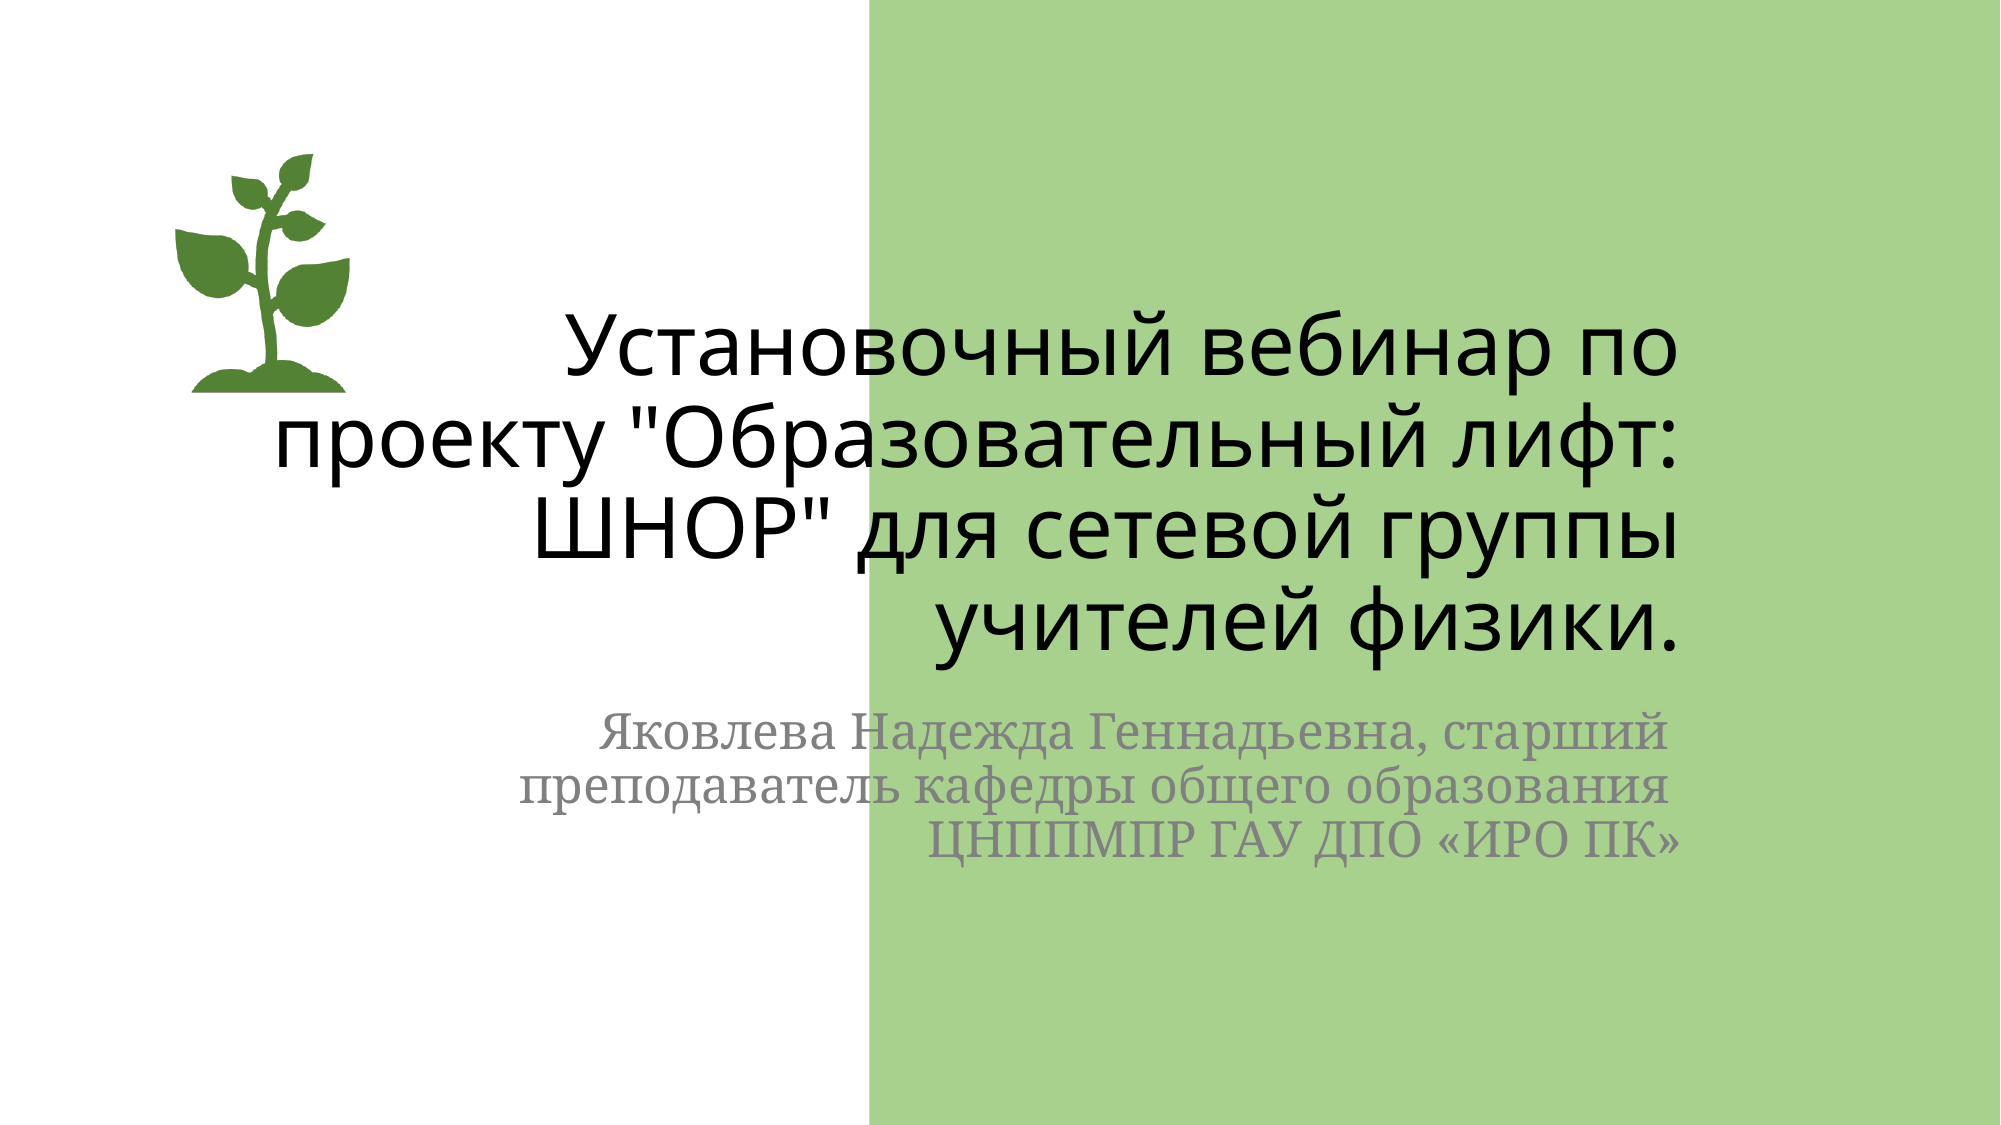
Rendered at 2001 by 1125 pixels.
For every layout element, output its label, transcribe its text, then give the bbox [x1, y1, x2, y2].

text_box [868, 0, 2000, 1125]
title Установочный вебинар по проекту "Образовательный лифт: ШНОР" для сетевой группы учителей физики. [249, 284, 1698, 677]
picture [119, 130, 405, 416]
subtitle Яковлева Надежда Геннадьевна, старший преподаватель кафедры общего образования ЦНППМПР ГАУ ДПО «ИРО ПК» [261, 698, 1698, 971]
